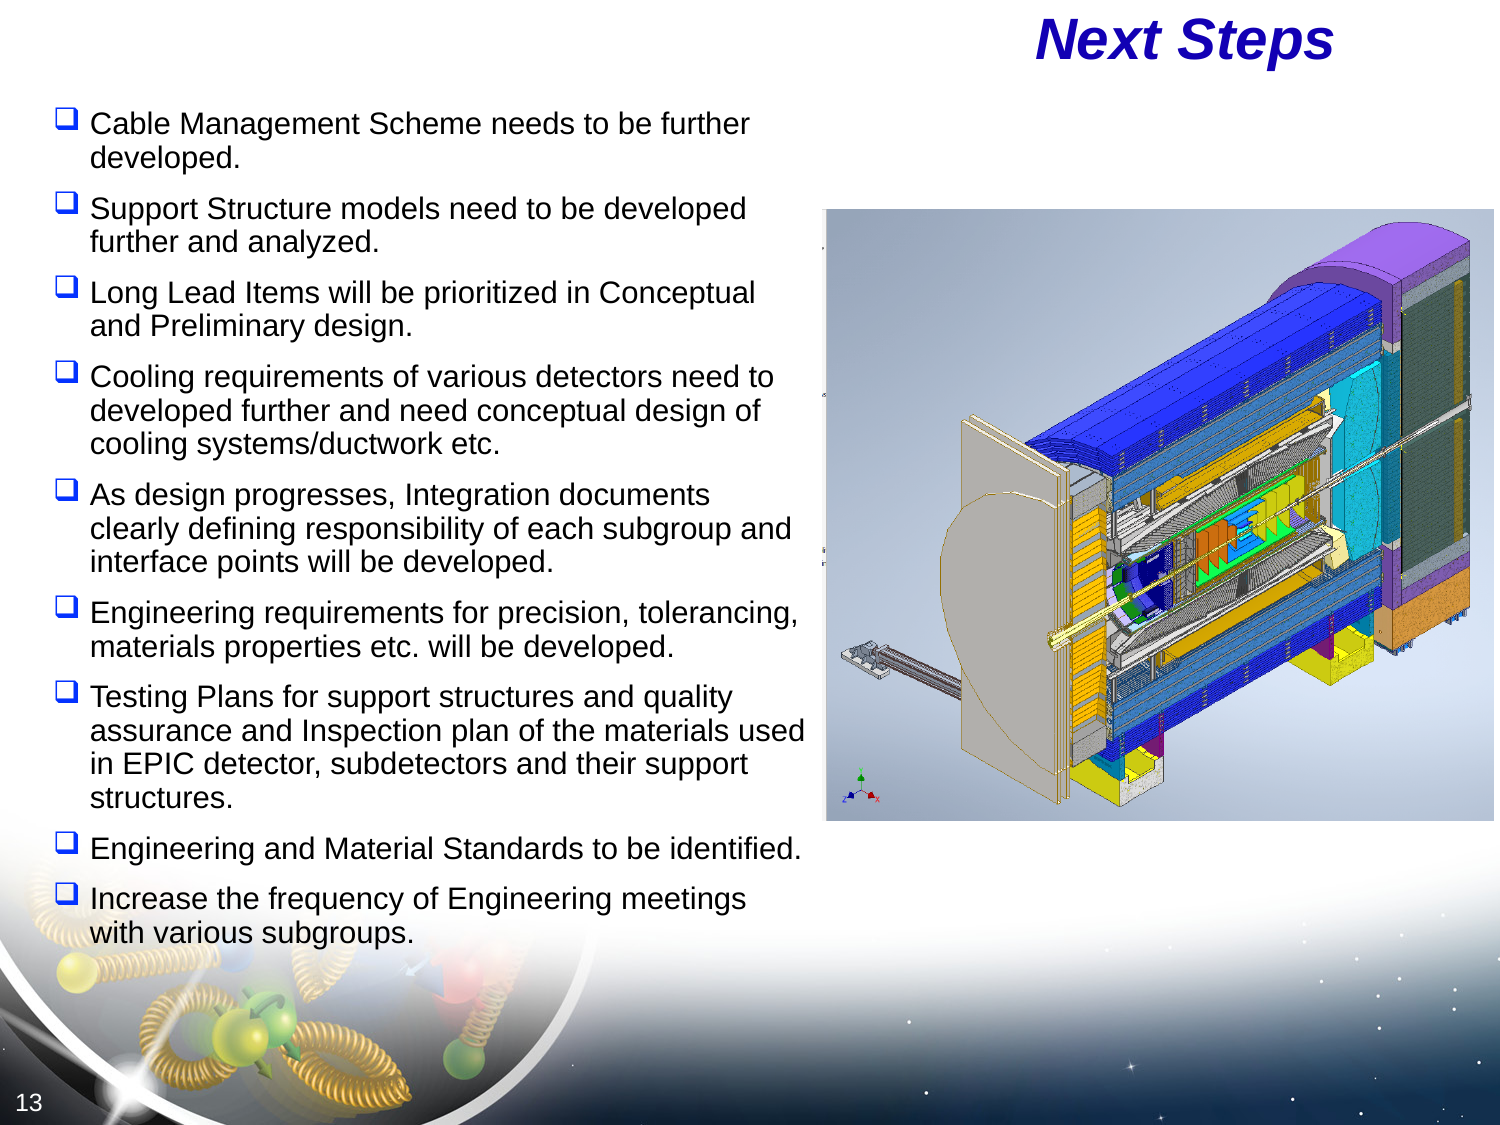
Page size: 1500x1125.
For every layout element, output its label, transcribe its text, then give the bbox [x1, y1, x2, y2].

picture [0, 0, 1500, 1125]
slide_number 13 [0, 1078, 338, 1125]
list Cable Management Scheme needs to be further developed. Support Structure models need to be developed further and analyzed. Long Lead Items will be prioritized in Conceptual and Preliminary design. Cooling requirements of various detectors need to developed further and need conceptual design of cooling systems/ductwork etc. As design progresses, Integration documents clearly defining responsibility of each subgroup and interface points will be developed. Engineering requirements for precision, tolerancing, materials properties etc. will be developed. Testing Plans for support structures and quality assurance and Inspection plan of the materials used in EPIC detector, subdetectors and their support structures. Engineering and Material Standards to be identified. Increase the frequency of Engineering meetings with various subgroups. [38, 100, 823, 1025]
title Next Steps [997, 0, 1500, 83]
